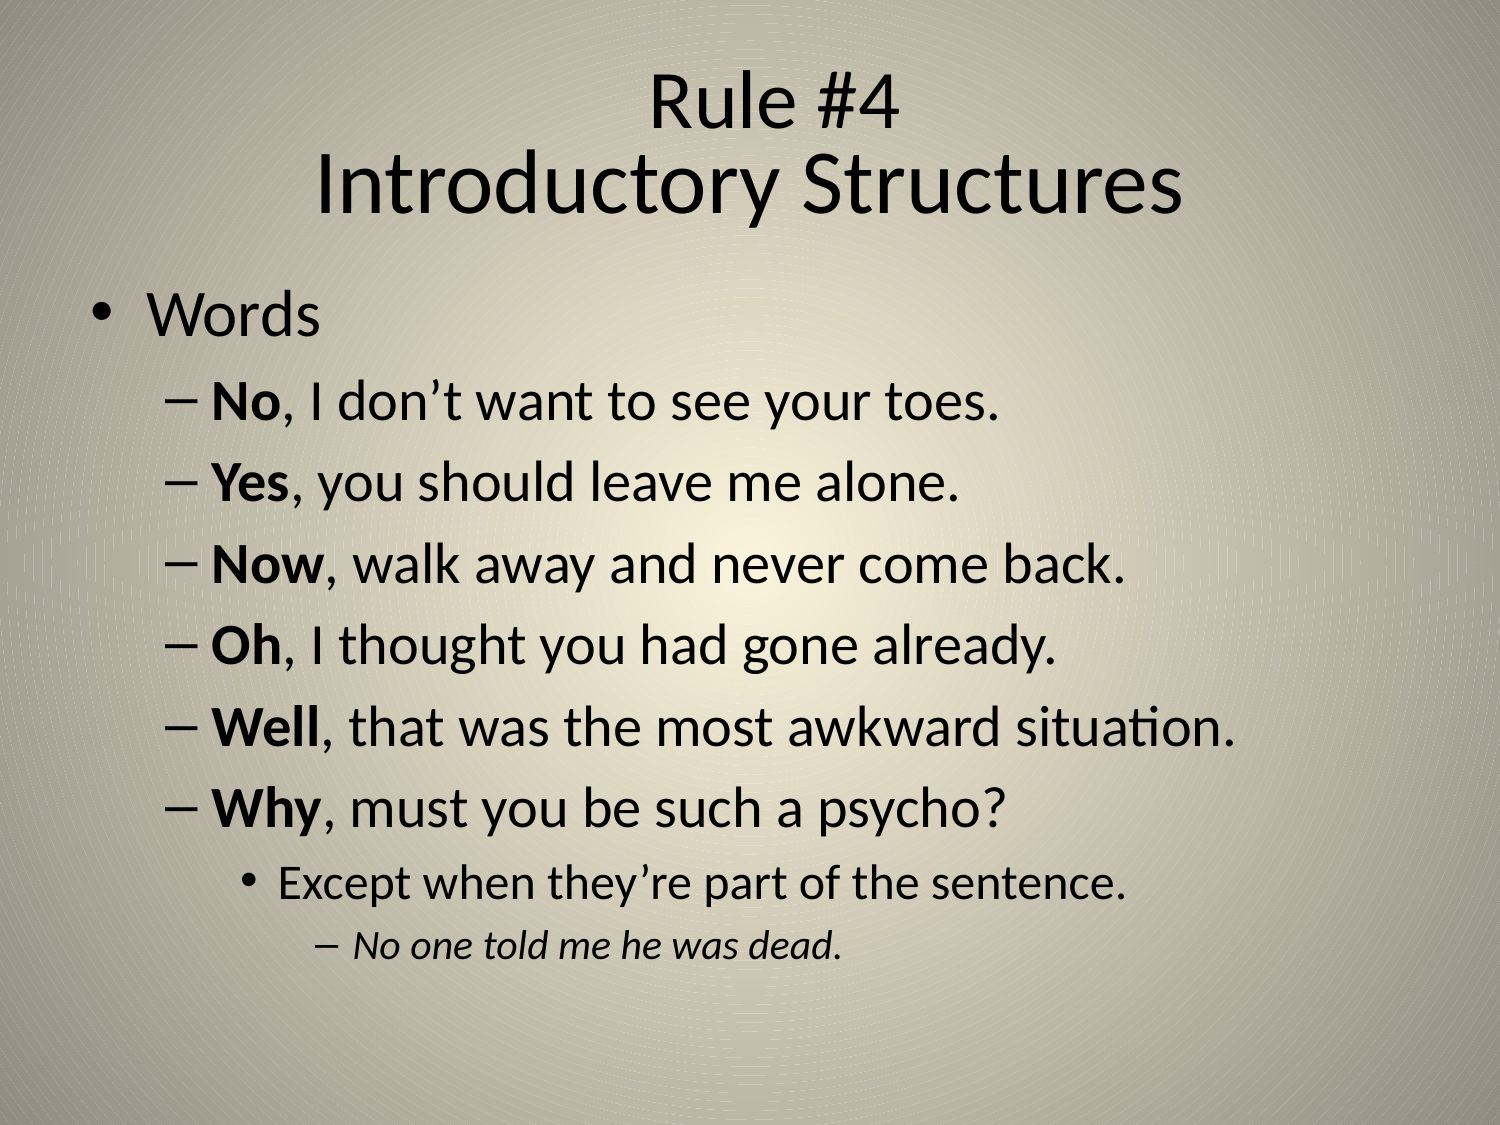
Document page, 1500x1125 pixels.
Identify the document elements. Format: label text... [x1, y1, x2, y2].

title Introductory Structures [75, 82, 1425, 262]
list Words No, I don’t want to see your toes. Yes, you should leave me alone. Now, walk away and never come back. Oh, I thought you had gone already. Well, that was the most awkward situation. Why, must you be such a psycho? Except when they’re part of the sentence. No one told me he was dead. [75, 262, 1425, 1005]
text_box Rule #4 [262, 37, 1288, 153]
